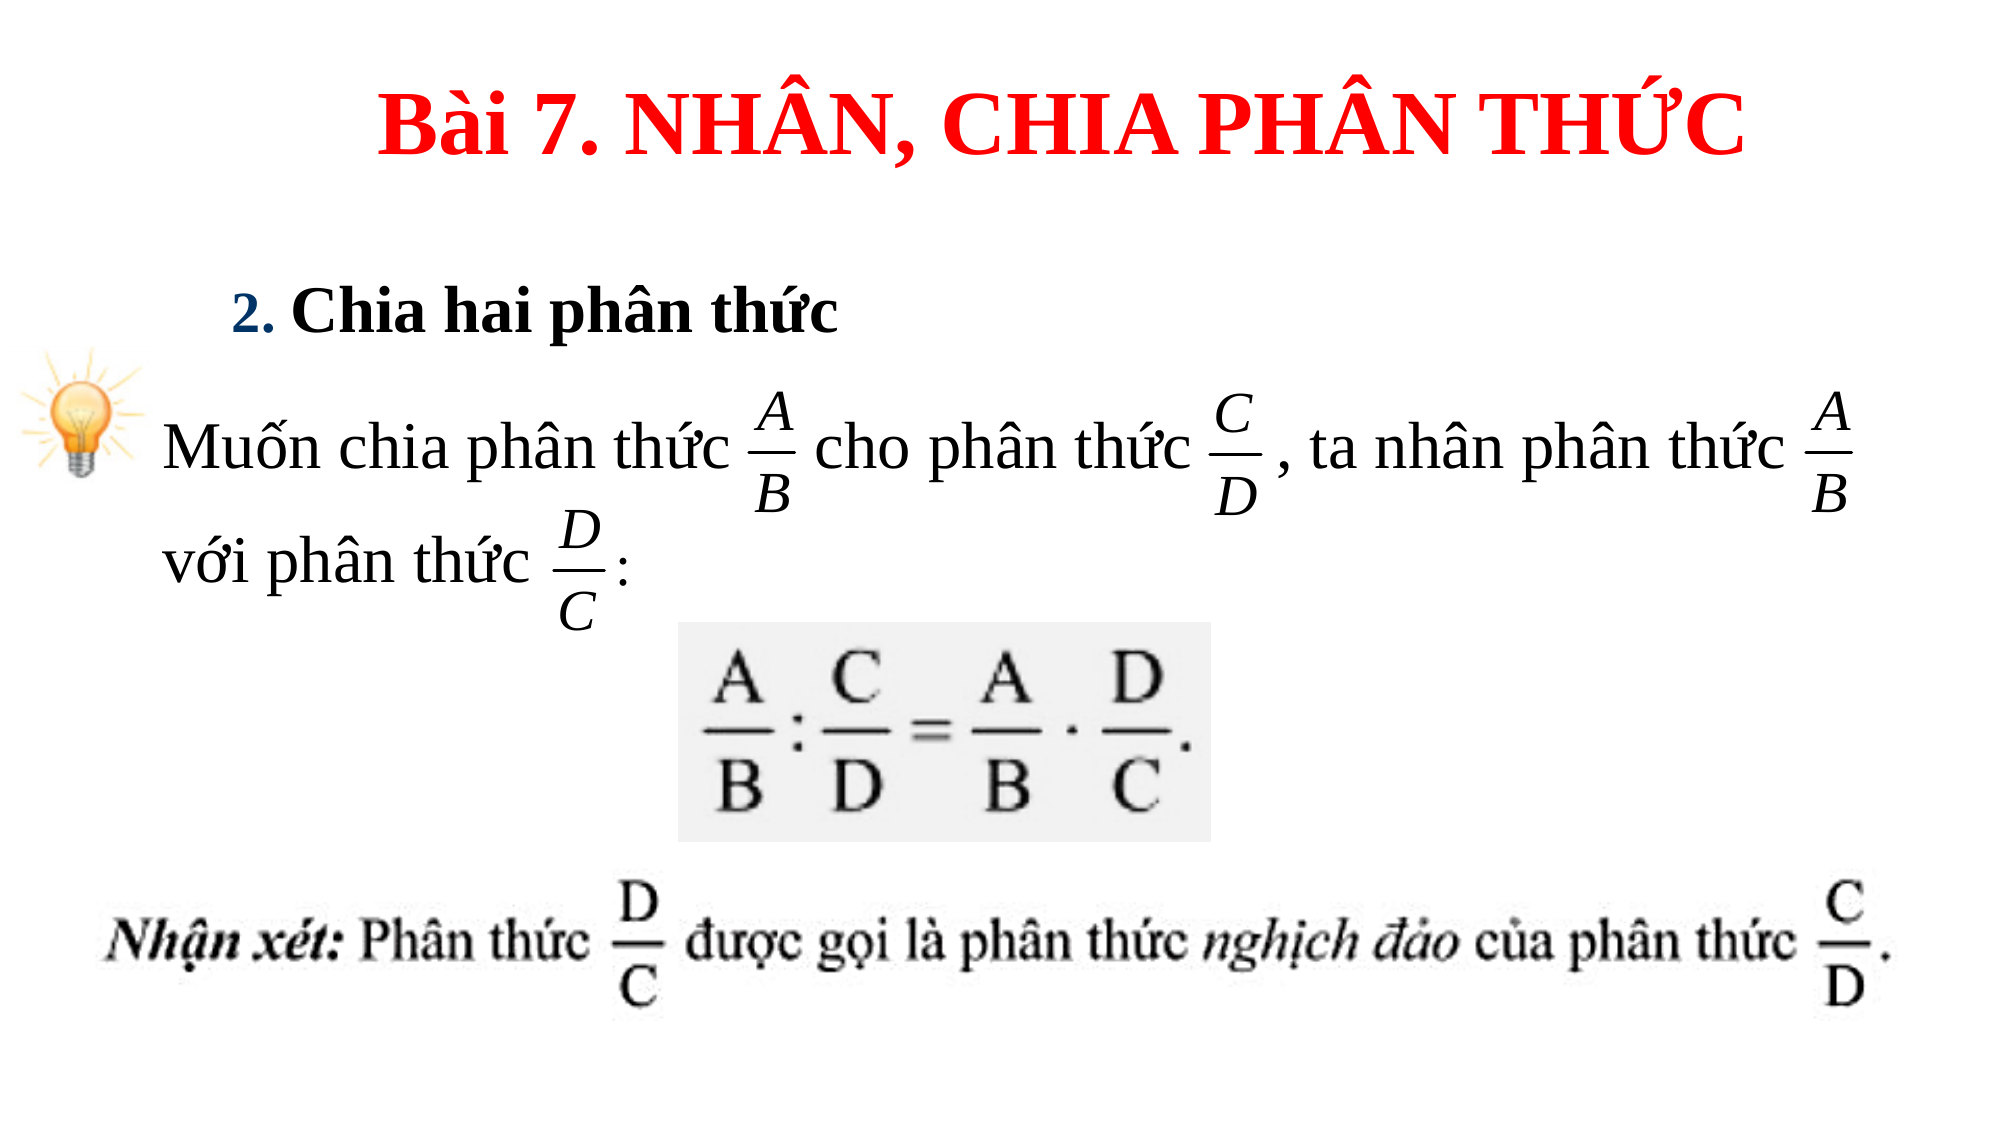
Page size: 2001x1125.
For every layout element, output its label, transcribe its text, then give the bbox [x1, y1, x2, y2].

text_box Bài 7. NHÂN, CHIA PHÂN THỨC [362, 55, 1900, 180]
picture [92, 865, 1908, 1021]
text_box 2. Chia hai phân thức [217, 258, 1723, 353]
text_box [678, 622, 1211, 842]
picture [7, 346, 157, 484]
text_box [147, 374, 1866, 644]
